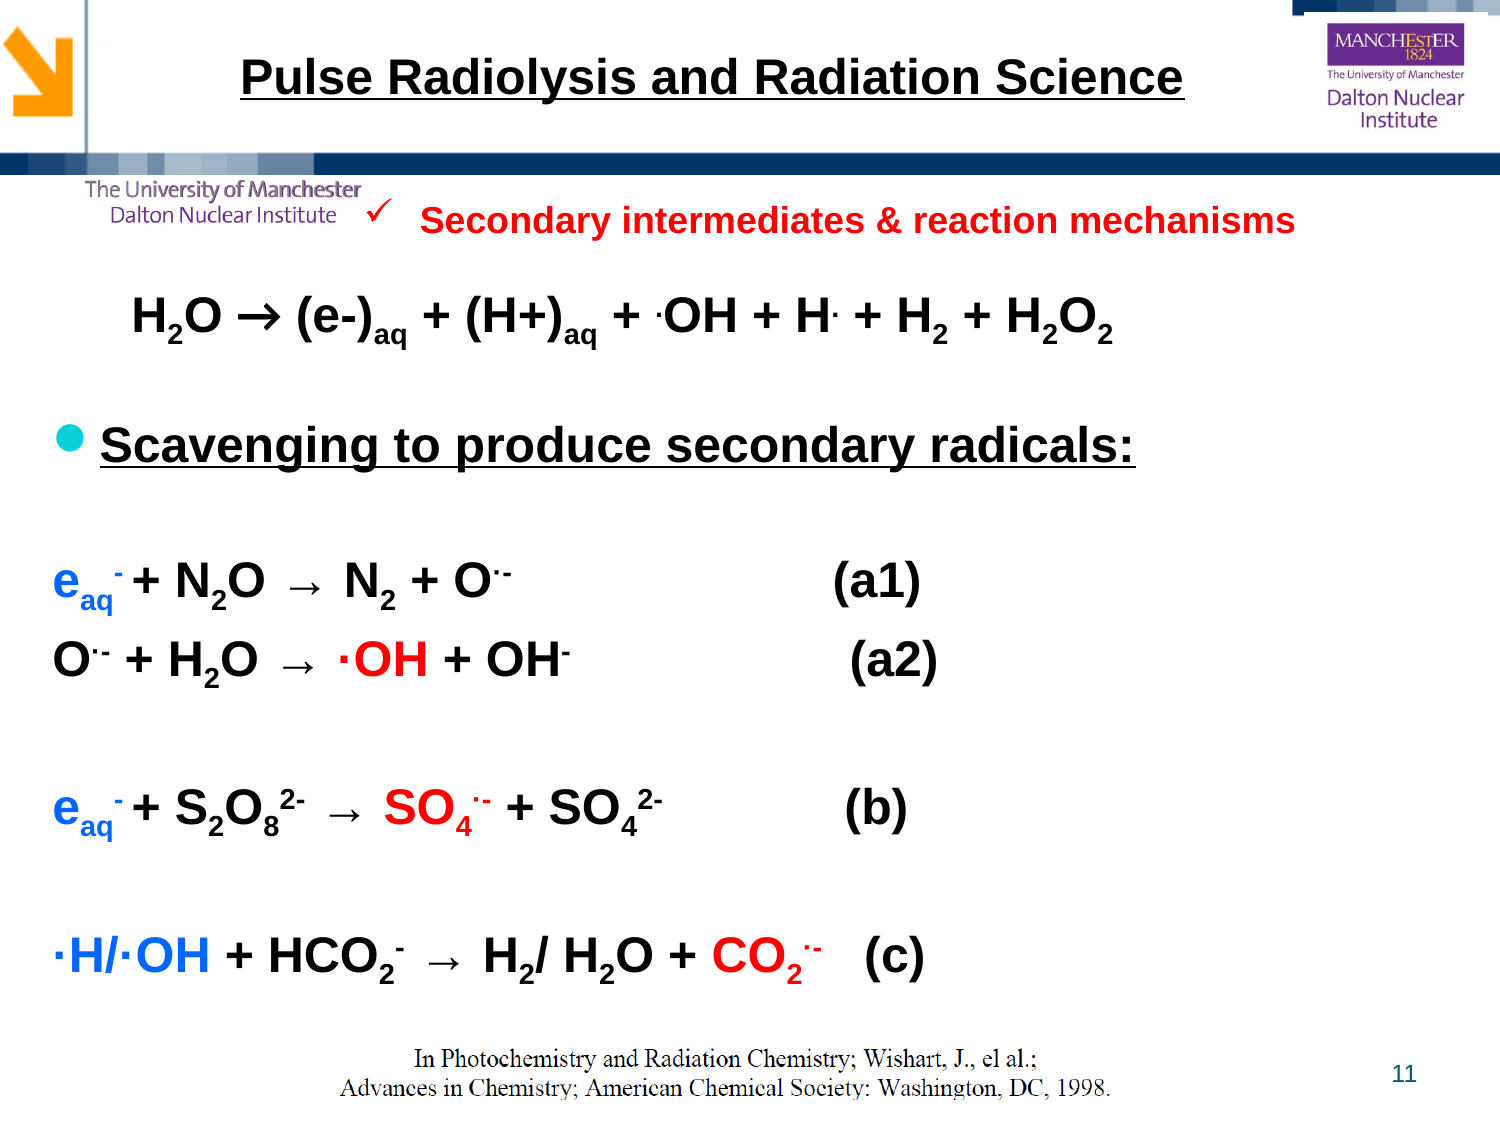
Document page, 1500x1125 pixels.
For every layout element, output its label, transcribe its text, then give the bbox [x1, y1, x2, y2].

text_box Scavenging to produce secondary radicals: eaq- + N2O → N2 + O·- (a1) O·- + H2O → ·OH + OH- (a2) eaq- + S2O82- → SO4·- + SO42- (b) ·H/·OH + HCO2- → H2/ H2O + CO2·- (c) [37, 412, 1388, 1025]
picture [324, 1033, 1126, 1101]
text_box Secondary intermediates & reaction mechanisms [348, 188, 1500, 294]
text_box H2O → (e-)aq + (H+)aq + .OH + H. + H2 + H2O2 [116, 274, 1363, 358]
picture [0, 0, 1500, 244]
slide_number 11 [1382, 1050, 1426, 1096]
